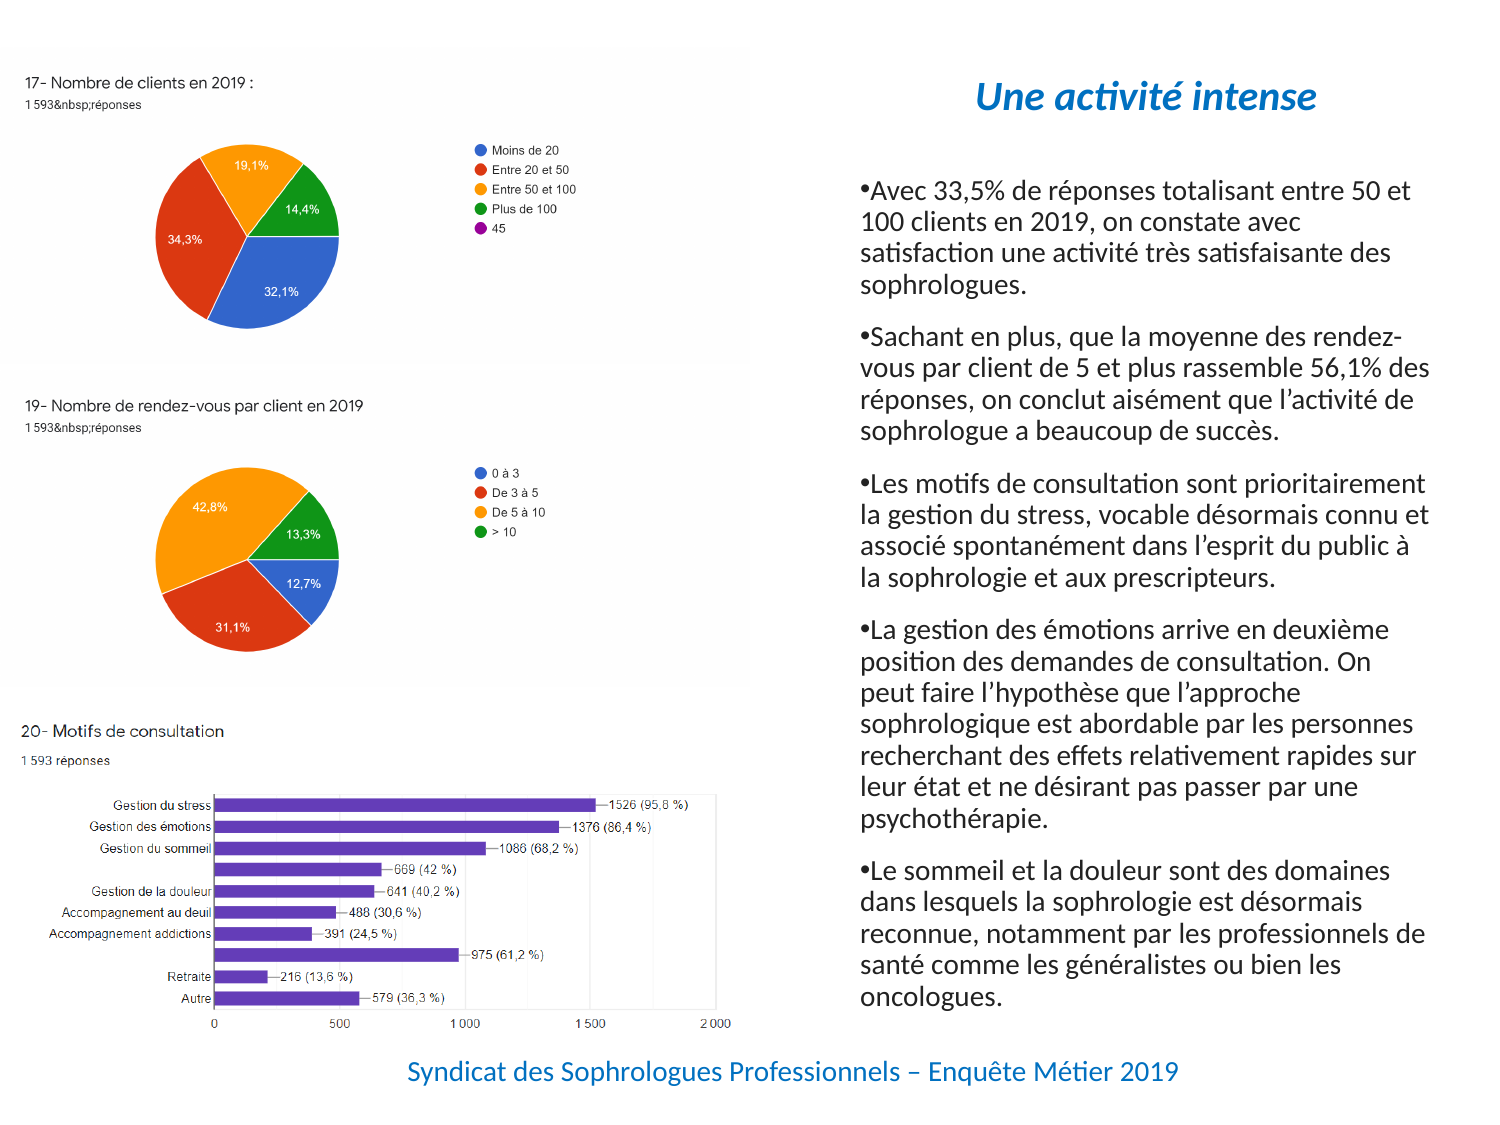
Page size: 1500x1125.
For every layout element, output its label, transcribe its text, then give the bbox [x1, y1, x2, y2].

text_box Syndicat des Sophrologues Professionnels – Enquête Métier 2019 [276, 1044, 1311, 1095]
picture [0, 370, 750, 687]
list Une activité intense Avec 33,5% de réponses totalisant entre 50 et 100 clients en 2019, on constate avec satisfaction une activité très satisfaisante des sophrologues. Sachant en plus, que la moyenne des rendez-vous par client de 5 et plus rassemble 56,1% des réponses, on conclut aisément que l’activité de sophrologue a beaucoup de succès. Les motifs de consultation sont prioritairement la gestion du stress, vocable désormais connu et associé spontanément dans l’esprit du public à la sophrologie et aux prescripteurs. La gestion des émotions arrive en deuxième position des demandes de consultation. On peut faire l’hypothèse que l’approche sophrologique est abordable par les personnes recherchant des effets relativement rapides sur leur état et ne désirant pas passer par une psychothérapie. Le sommeil et la douleur sont des domaines dans lesquels la sophrologie est désormais reconnue, notamment par les professionnels de santé comme les généralistes ou bien les oncologues. [845, 67, 1448, 975]
picture [0, 701, 774, 1070]
picture [0, 47, 750, 364]
